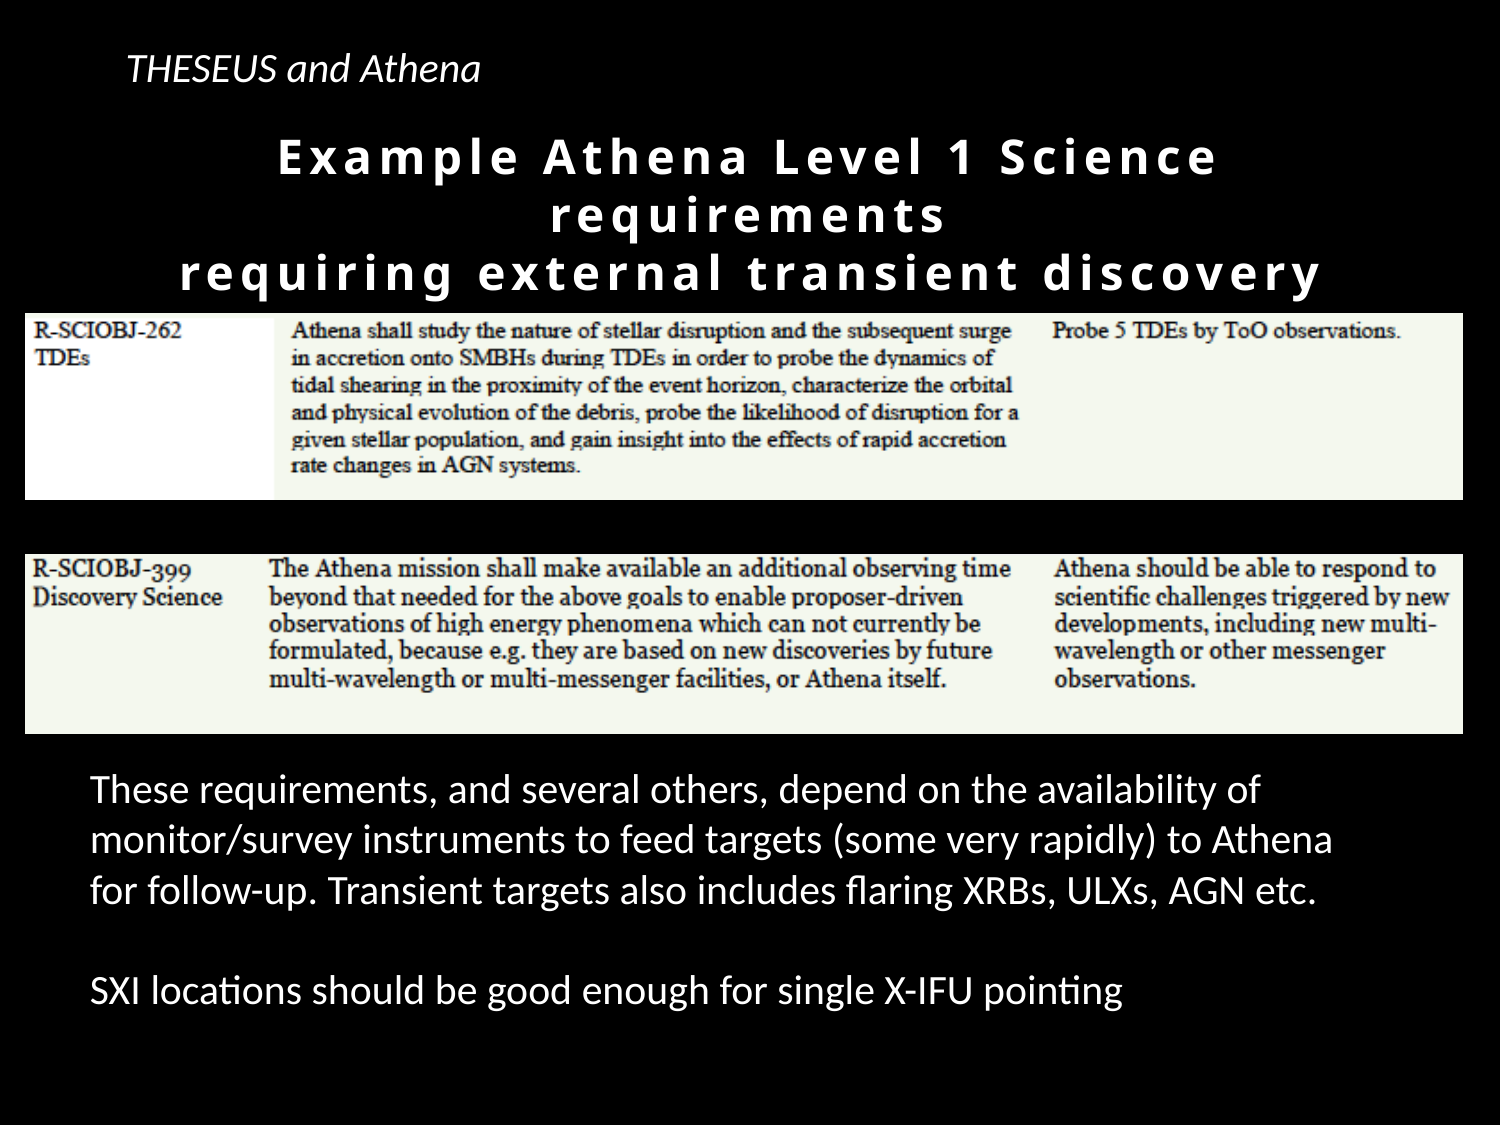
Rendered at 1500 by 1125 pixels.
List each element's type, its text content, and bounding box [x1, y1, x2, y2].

title Example Athena Level 1 Science requirements requiring external transient discovery [75, 127, 1425, 249]
picture [25, 313, 1464, 501]
text_box These requirements, and several others, depend on the availability of monitor/survey instruments to feed targets (some very rapidly) to Athena for follow-up. Transient targets also includes flaring XRBs, ULXs, AGN etc. SXI locations should be good enough for single X-IFU pointing [74, 754, 1369, 1020]
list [25, 554, 1464, 734]
